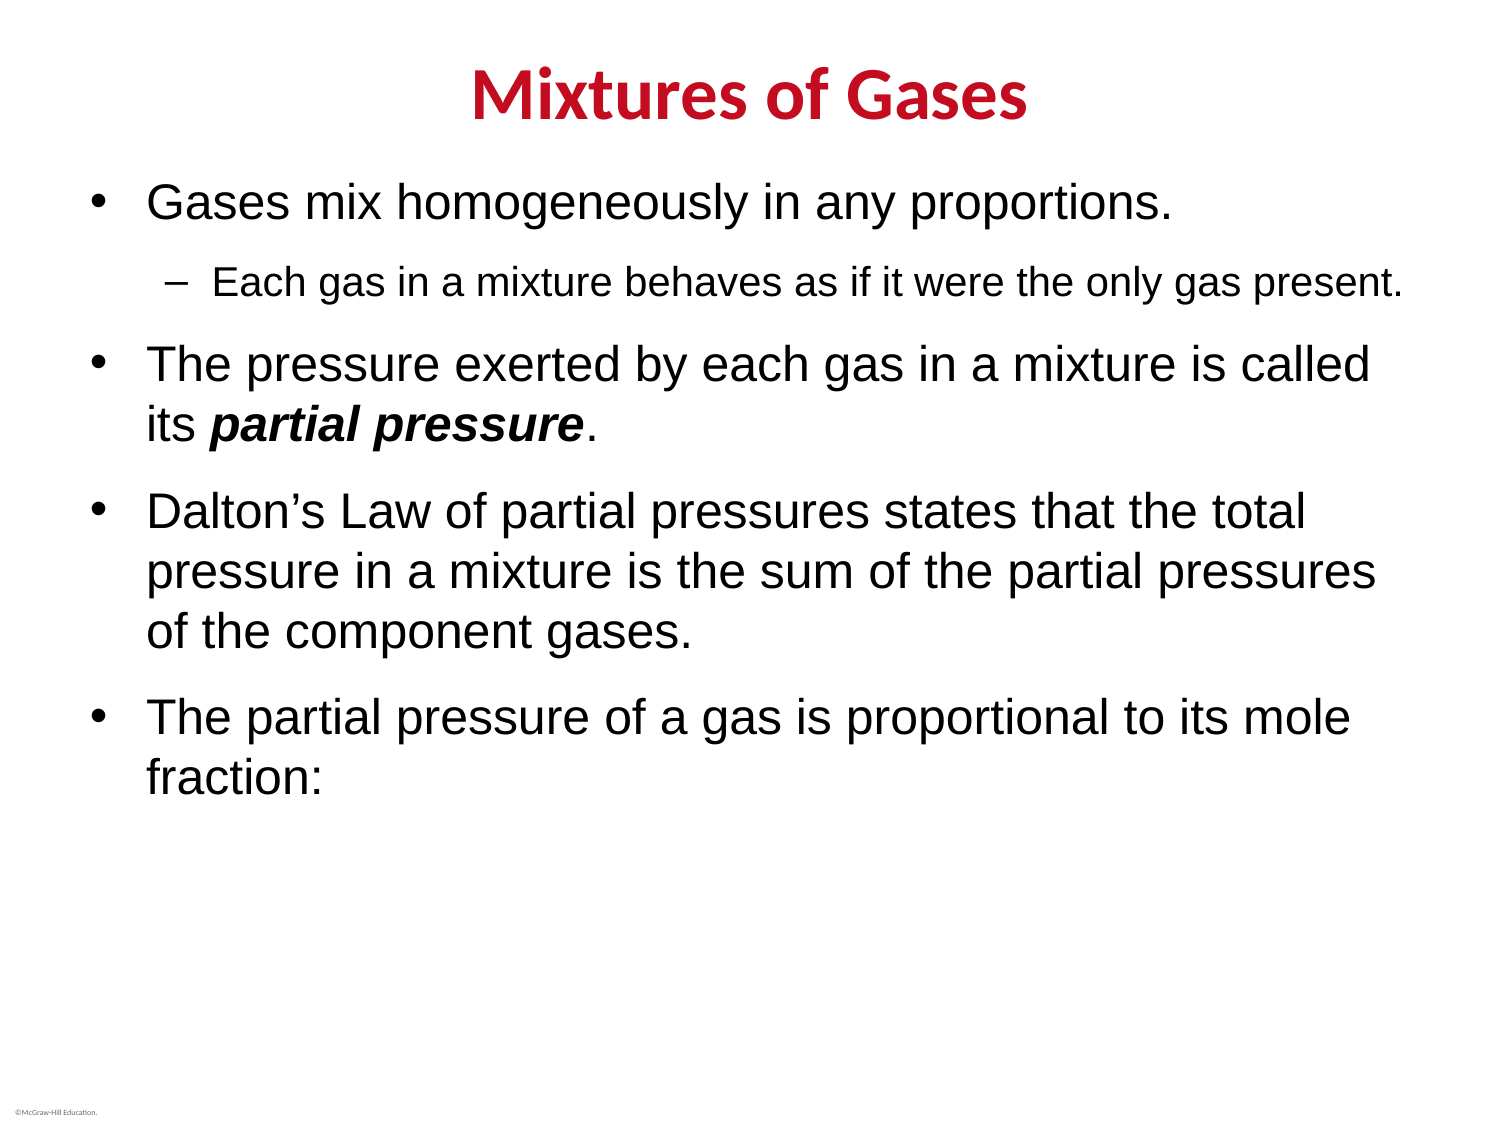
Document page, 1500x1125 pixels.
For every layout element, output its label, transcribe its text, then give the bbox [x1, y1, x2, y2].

title Mixtures of Gases [0, 37, 1500, 138]
